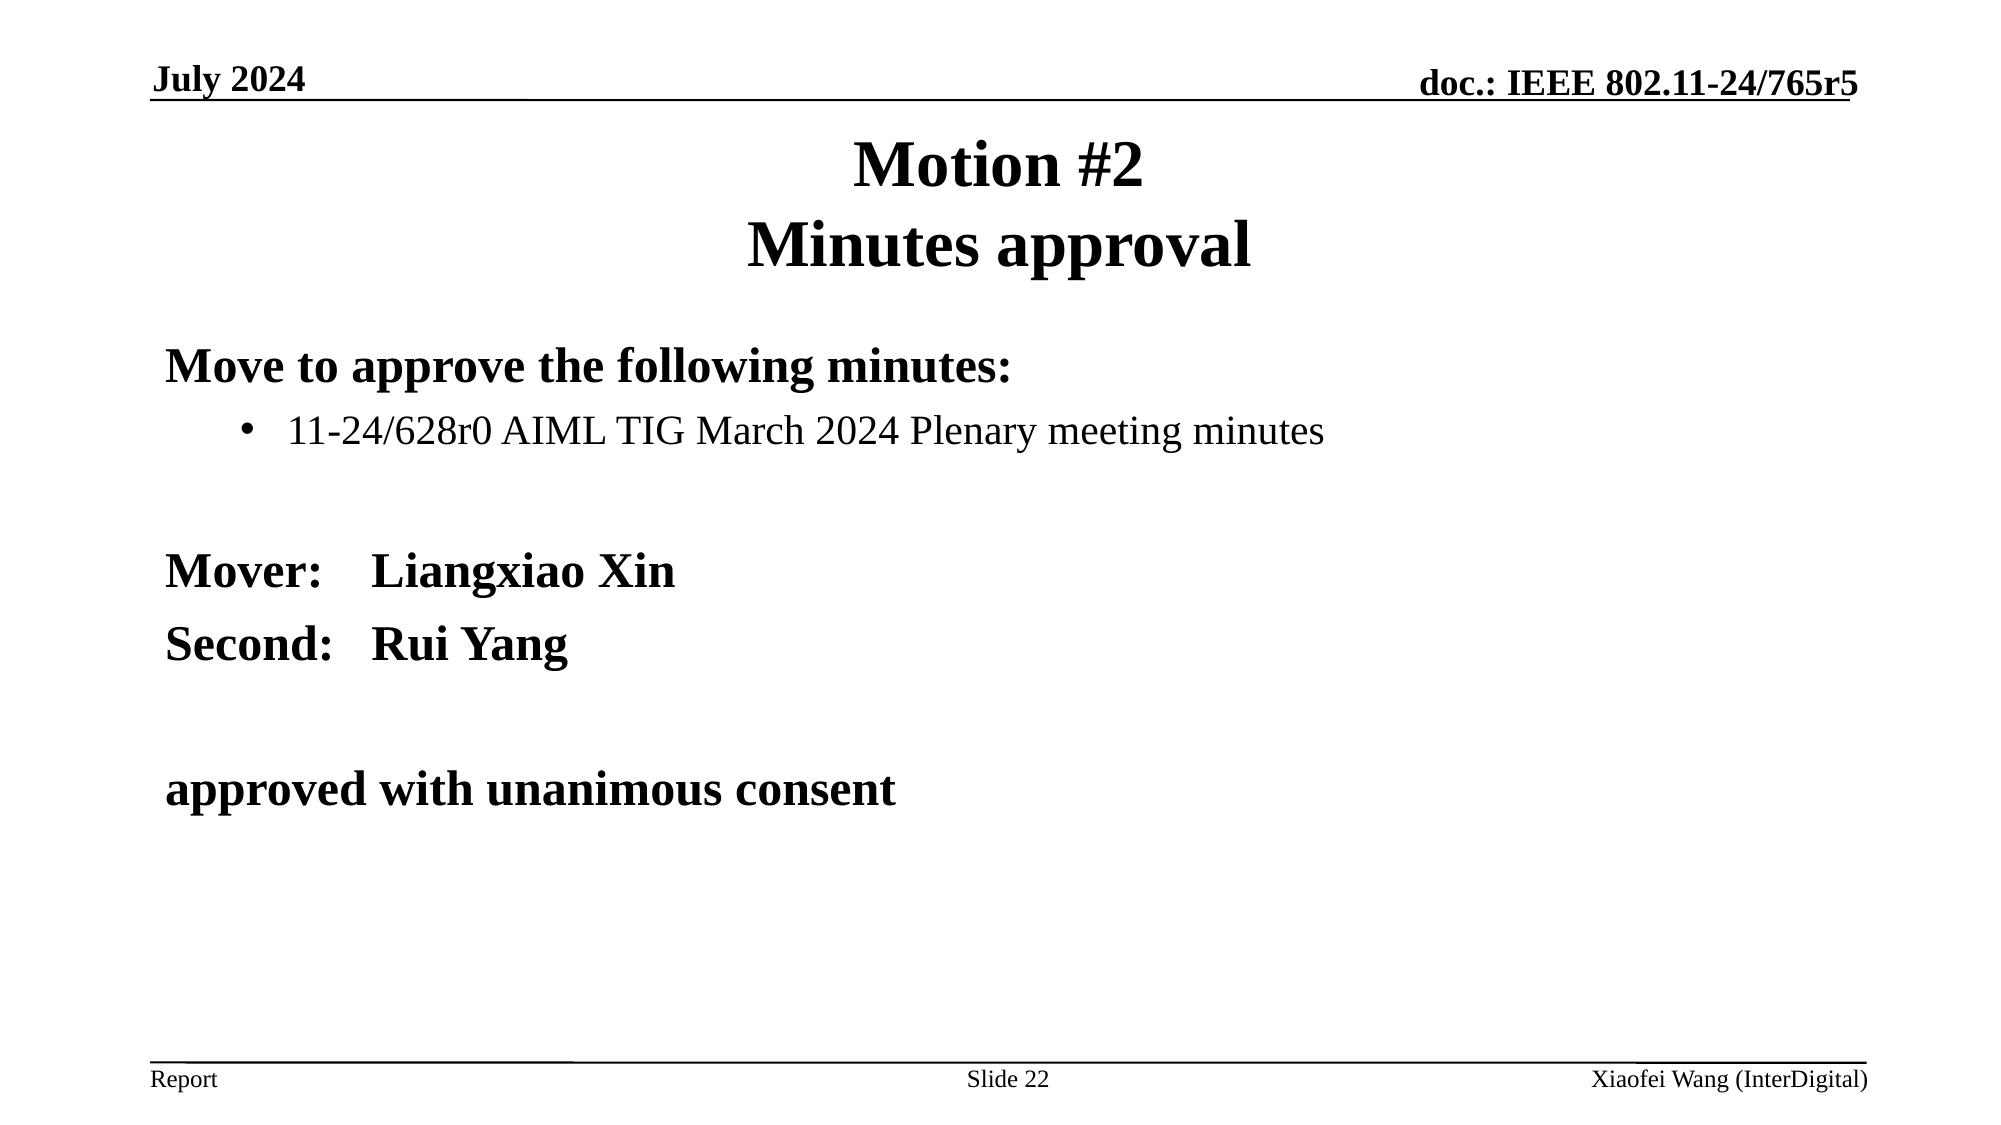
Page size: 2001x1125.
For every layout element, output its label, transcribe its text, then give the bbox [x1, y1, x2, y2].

list Move to approve the following minutes: 11-24/628r0 AIML TIG March 2024 Plenary meeting minutes Mover: Liangxiao Xin Second: Rui Yang approved with unanimous consent [149, 324, 1850, 1000]
title Motion #2 Minutes approval [149, 112, 1850, 288]
footer Xiaofei Wang (InterDigital) [1171, 1061, 1869, 1093]
slide_number Slide 22 [950, 1061, 1067, 1123]
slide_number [152, 54, 563, 100]
